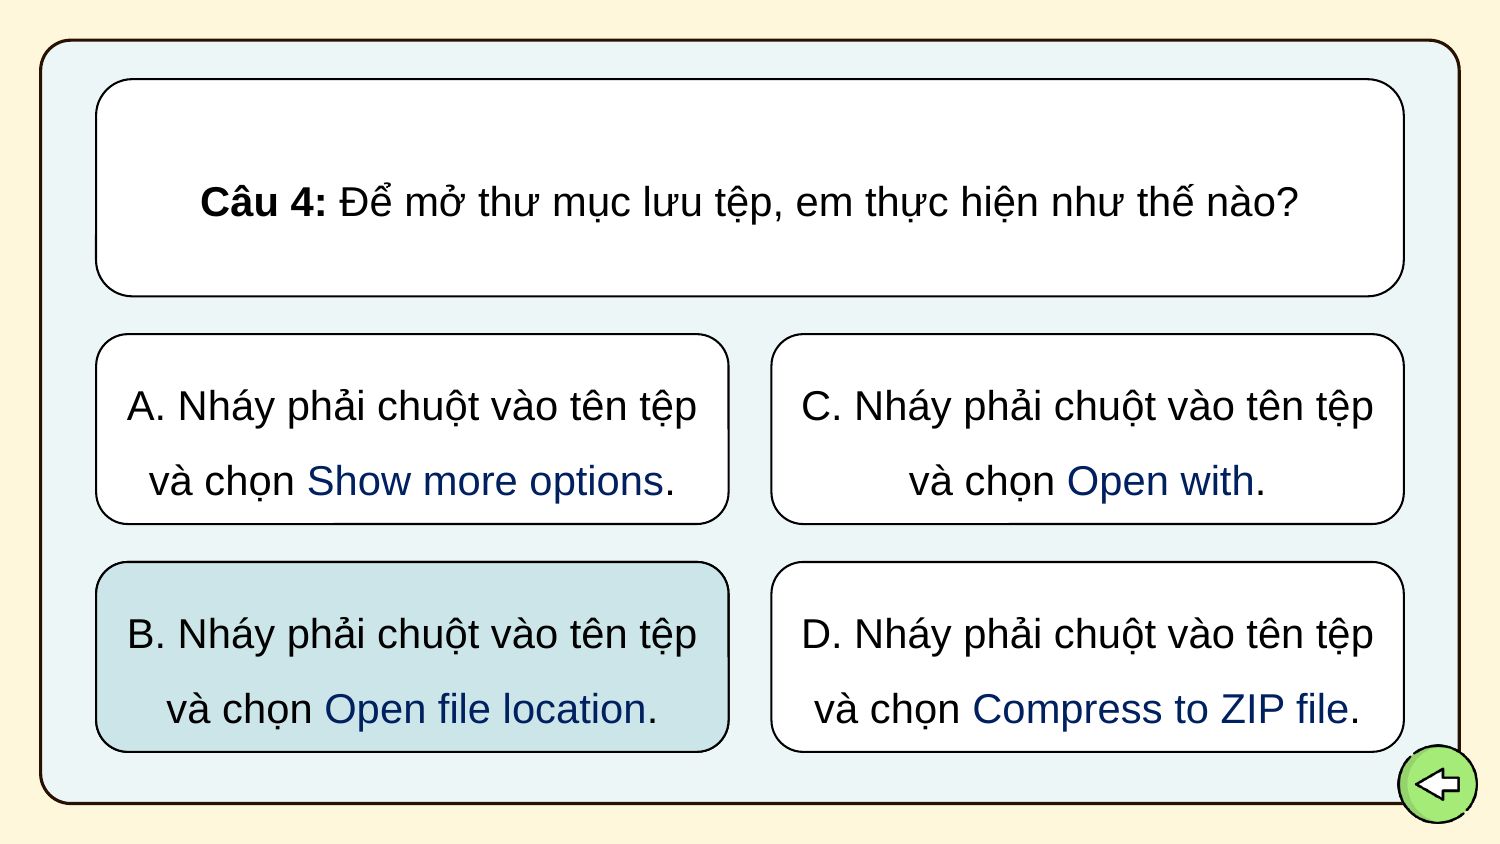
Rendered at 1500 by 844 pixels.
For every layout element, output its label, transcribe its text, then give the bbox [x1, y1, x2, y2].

text_box A. Nháy phải chuột vào tên tệp và chọn Show more options. [96, 334, 729, 525]
text_box B. Nháy phải chuột vào tên tệp và chọn Open file location. [96, 561, 729, 752]
text_box C. Nháy phải chuột vào tên tệp và chọn Open with. [771, 334, 1404, 525]
text_box [40, 40, 1460, 804]
text_box Câu 4: Để mở thư mục lưu tệp, em thực hiện như thế nào? [96, 79, 1404, 297]
picture [1397, 743, 1478, 825]
text_box D. Nháy phải chuột vào tên tệp và chọn Compress to ZIP file. [771, 561, 1404, 752]
